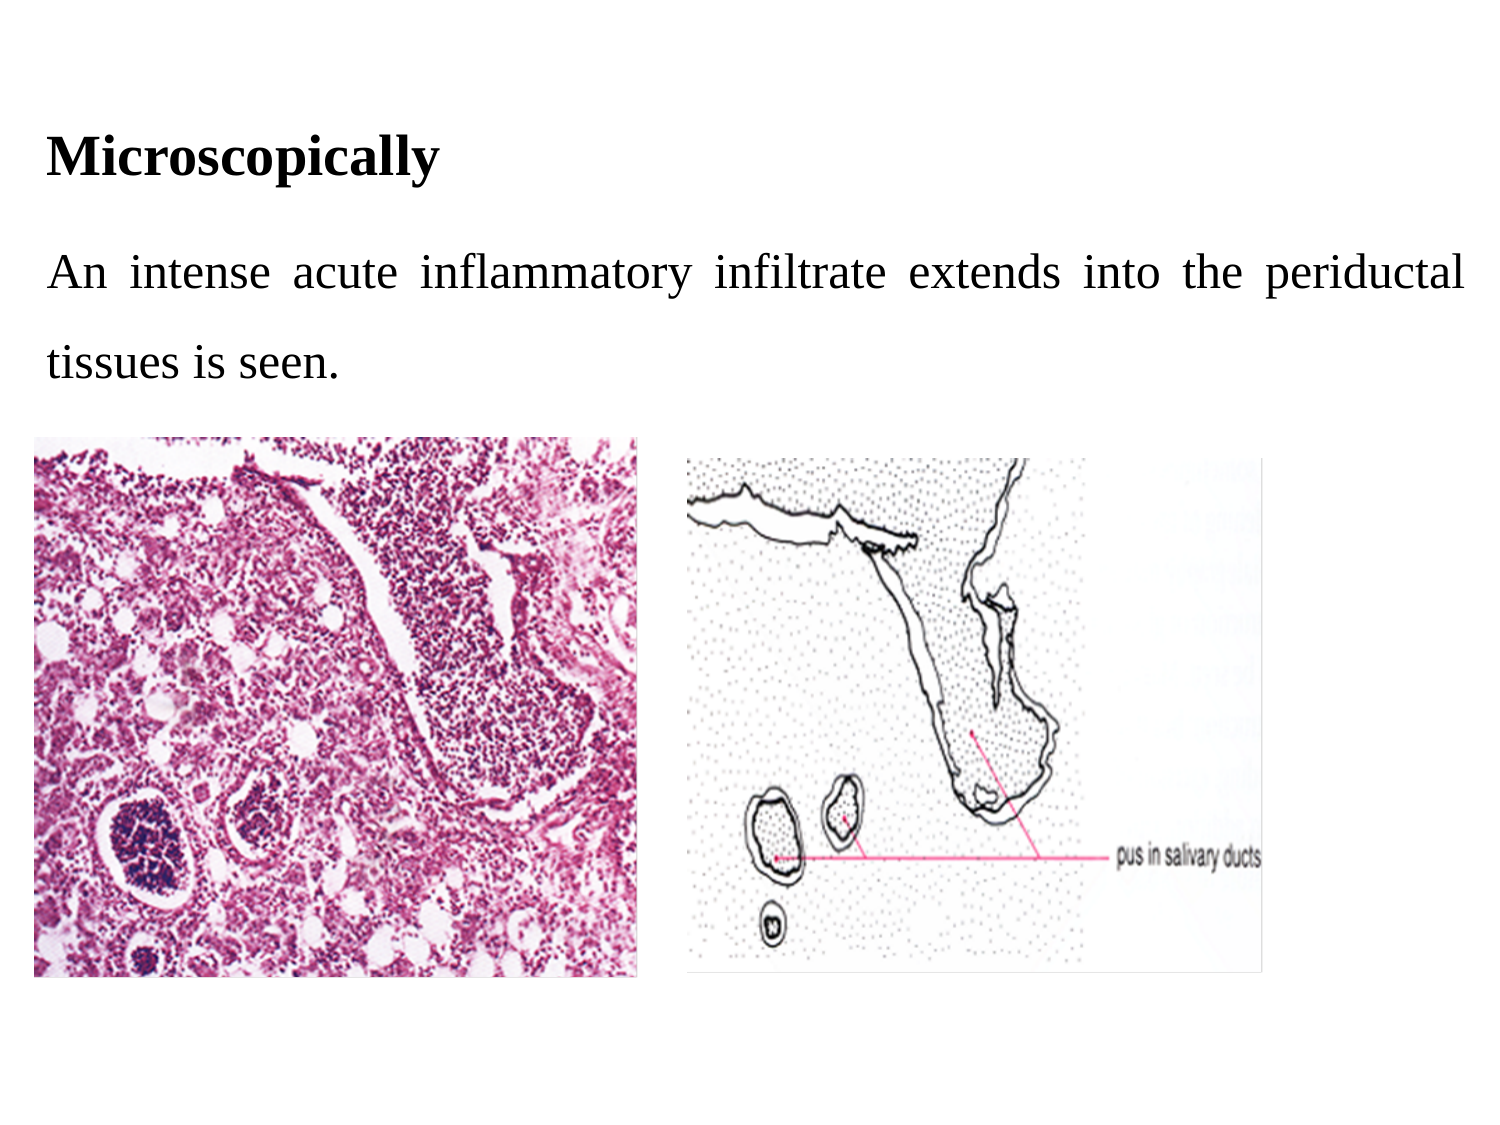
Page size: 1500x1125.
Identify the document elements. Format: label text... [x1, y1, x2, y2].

text_box Microscopically An intense acute inflammatory infiltrate extends into the periductal tissues is seen. [31, 74, 1482, 396]
picture [34, 437, 638, 978]
picture [687, 457, 1263, 973]
